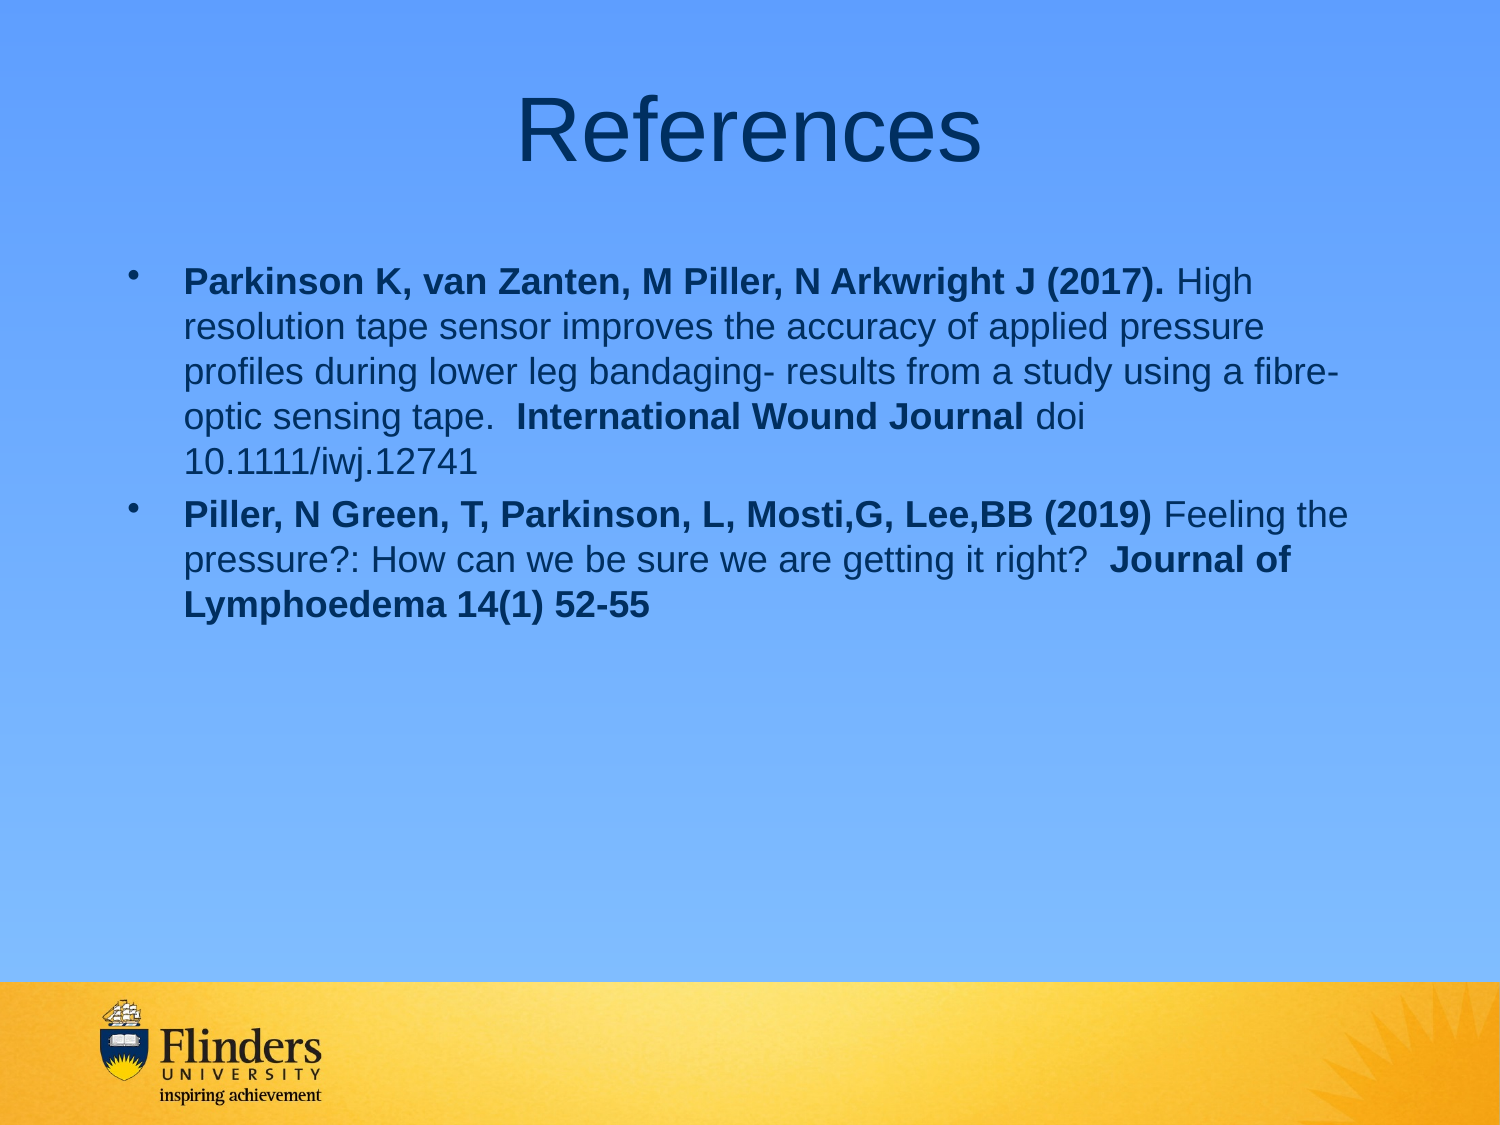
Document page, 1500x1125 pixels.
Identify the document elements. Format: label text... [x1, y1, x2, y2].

list Parkinson K, van Zanten, M Piller, N Arkwright J (2017). High resolution tape sensor improves the accuracy of applied pressure profiles during lower leg bandaging- results from a study using a fibre-optic sensing tape. International Wound Journal doi 10.1111/iwj.12741 Piller, N Green, T, Parkinson, L, Mosti,G, Lee,BB (2019) Feeling the pressure?: How can we be sure we are getting it right? Journal of Lymphoedema 14(1) 52-55 [112, 249, 1388, 963]
picture [0, 982, 1500, 1125]
title References [112, 31, 1388, 219]
